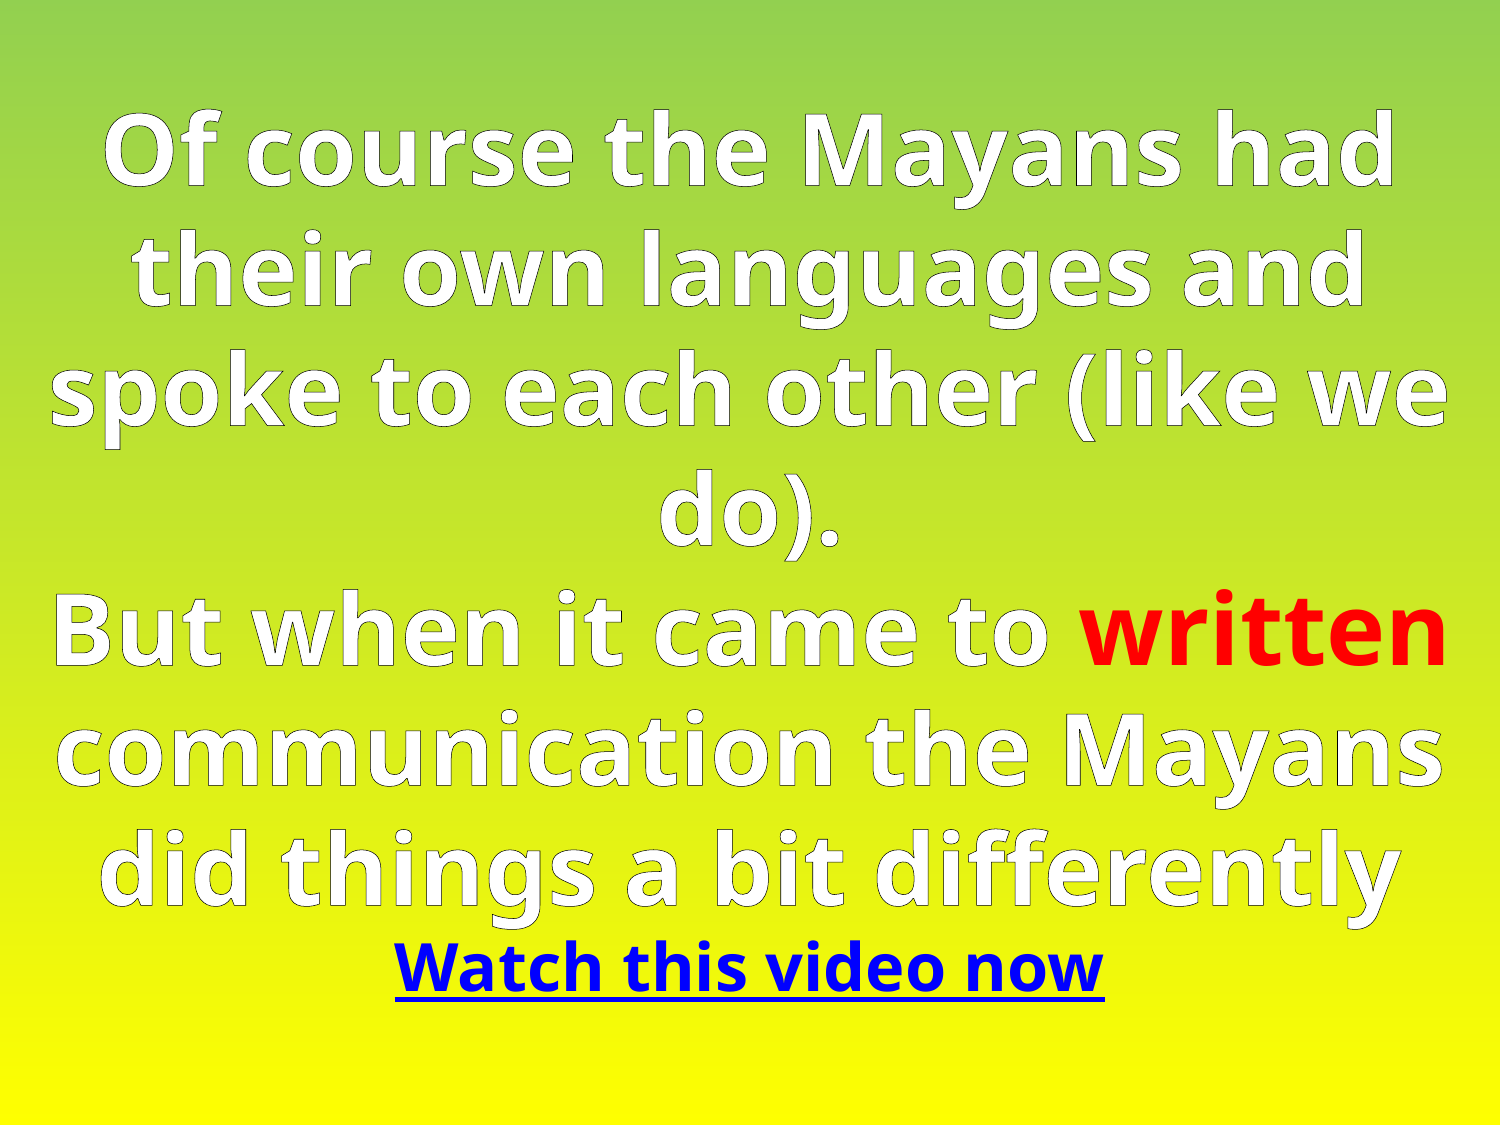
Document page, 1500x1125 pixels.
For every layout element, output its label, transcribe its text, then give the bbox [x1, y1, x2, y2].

text_box Of course the Mayans had their own languages and spoke to each other (like we do). But when it came to written communication the Mayans did things a bit differently Watch this video now [29, 78, 1471, 1125]
